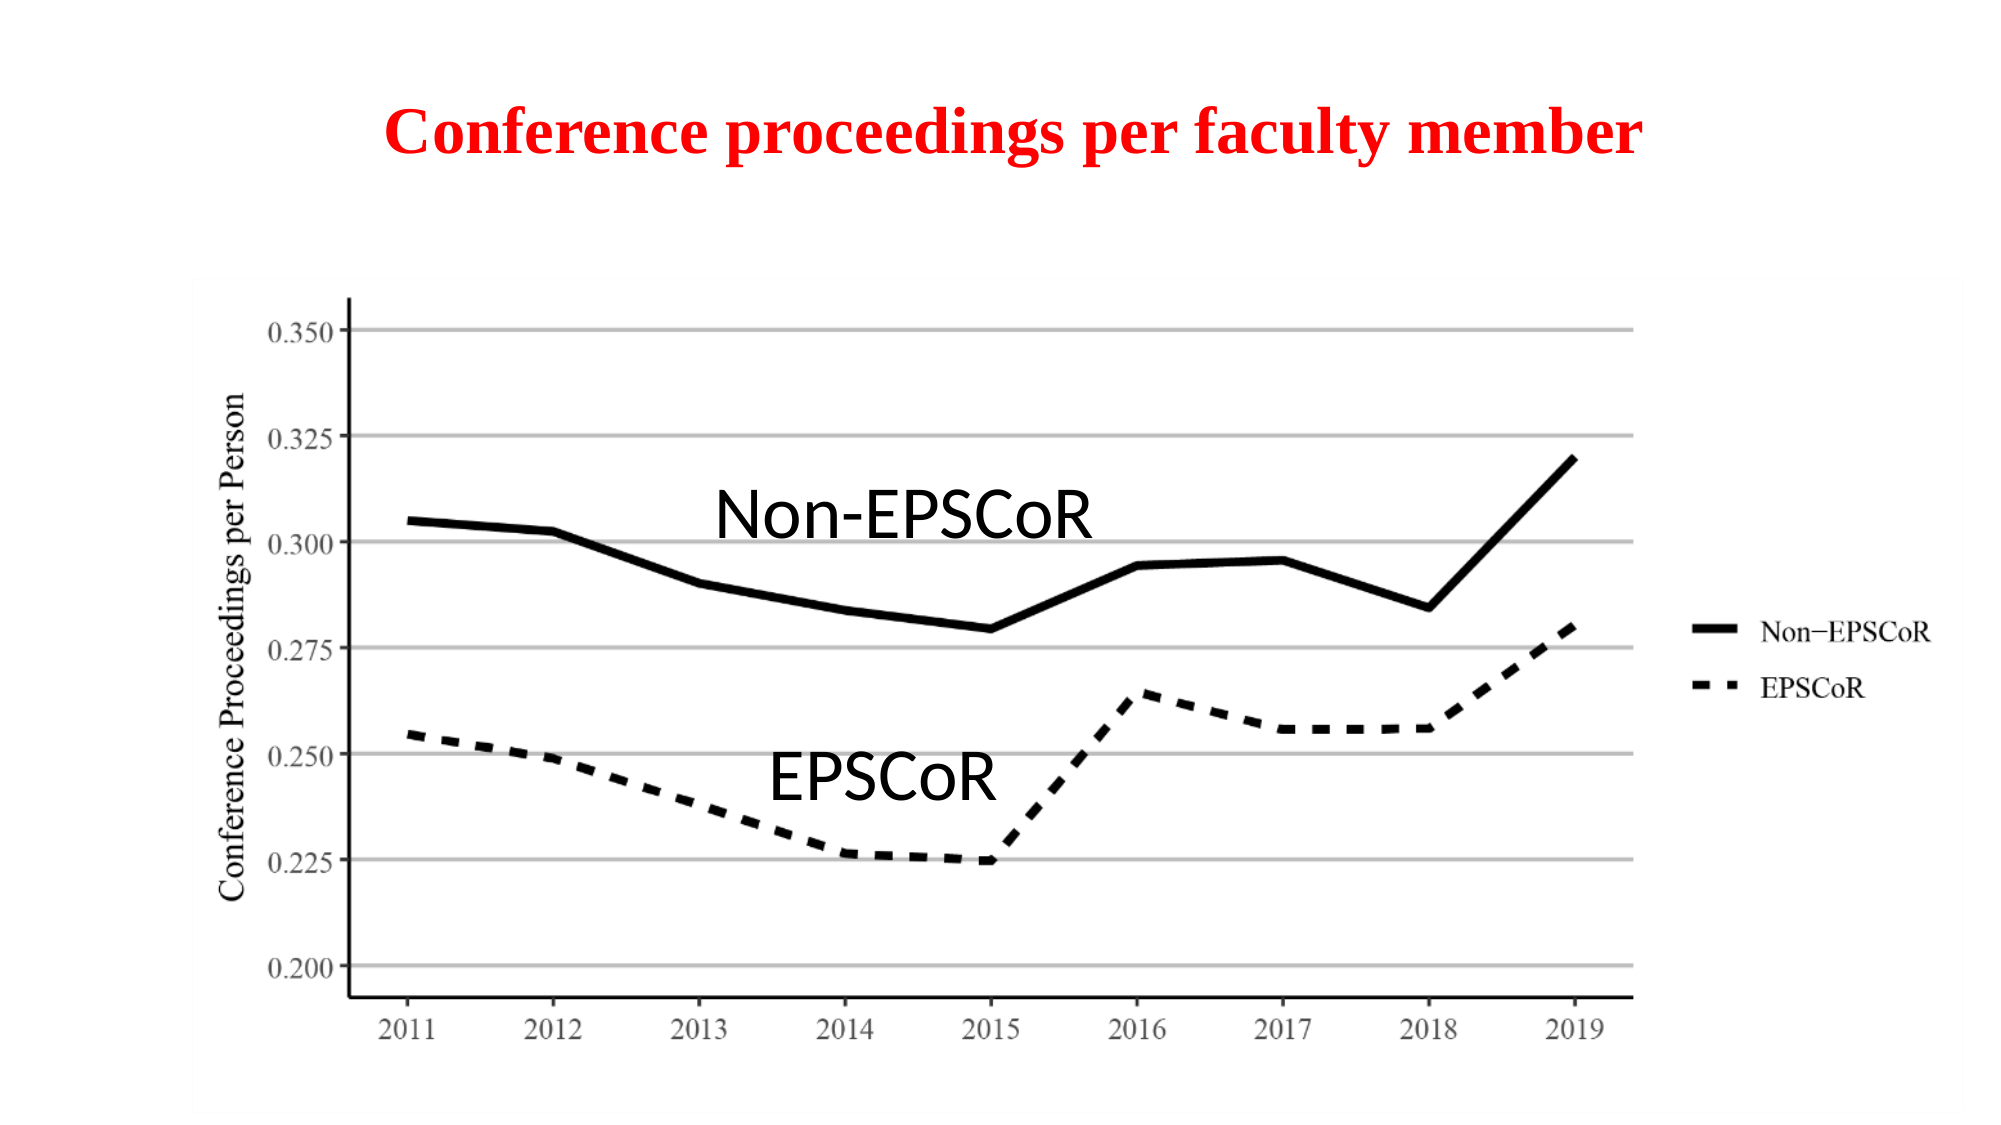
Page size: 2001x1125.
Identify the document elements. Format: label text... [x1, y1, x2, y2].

text_box Conference proceedings per faculty member [274, 79, 1755, 175]
picture [191, 278, 1964, 1114]
